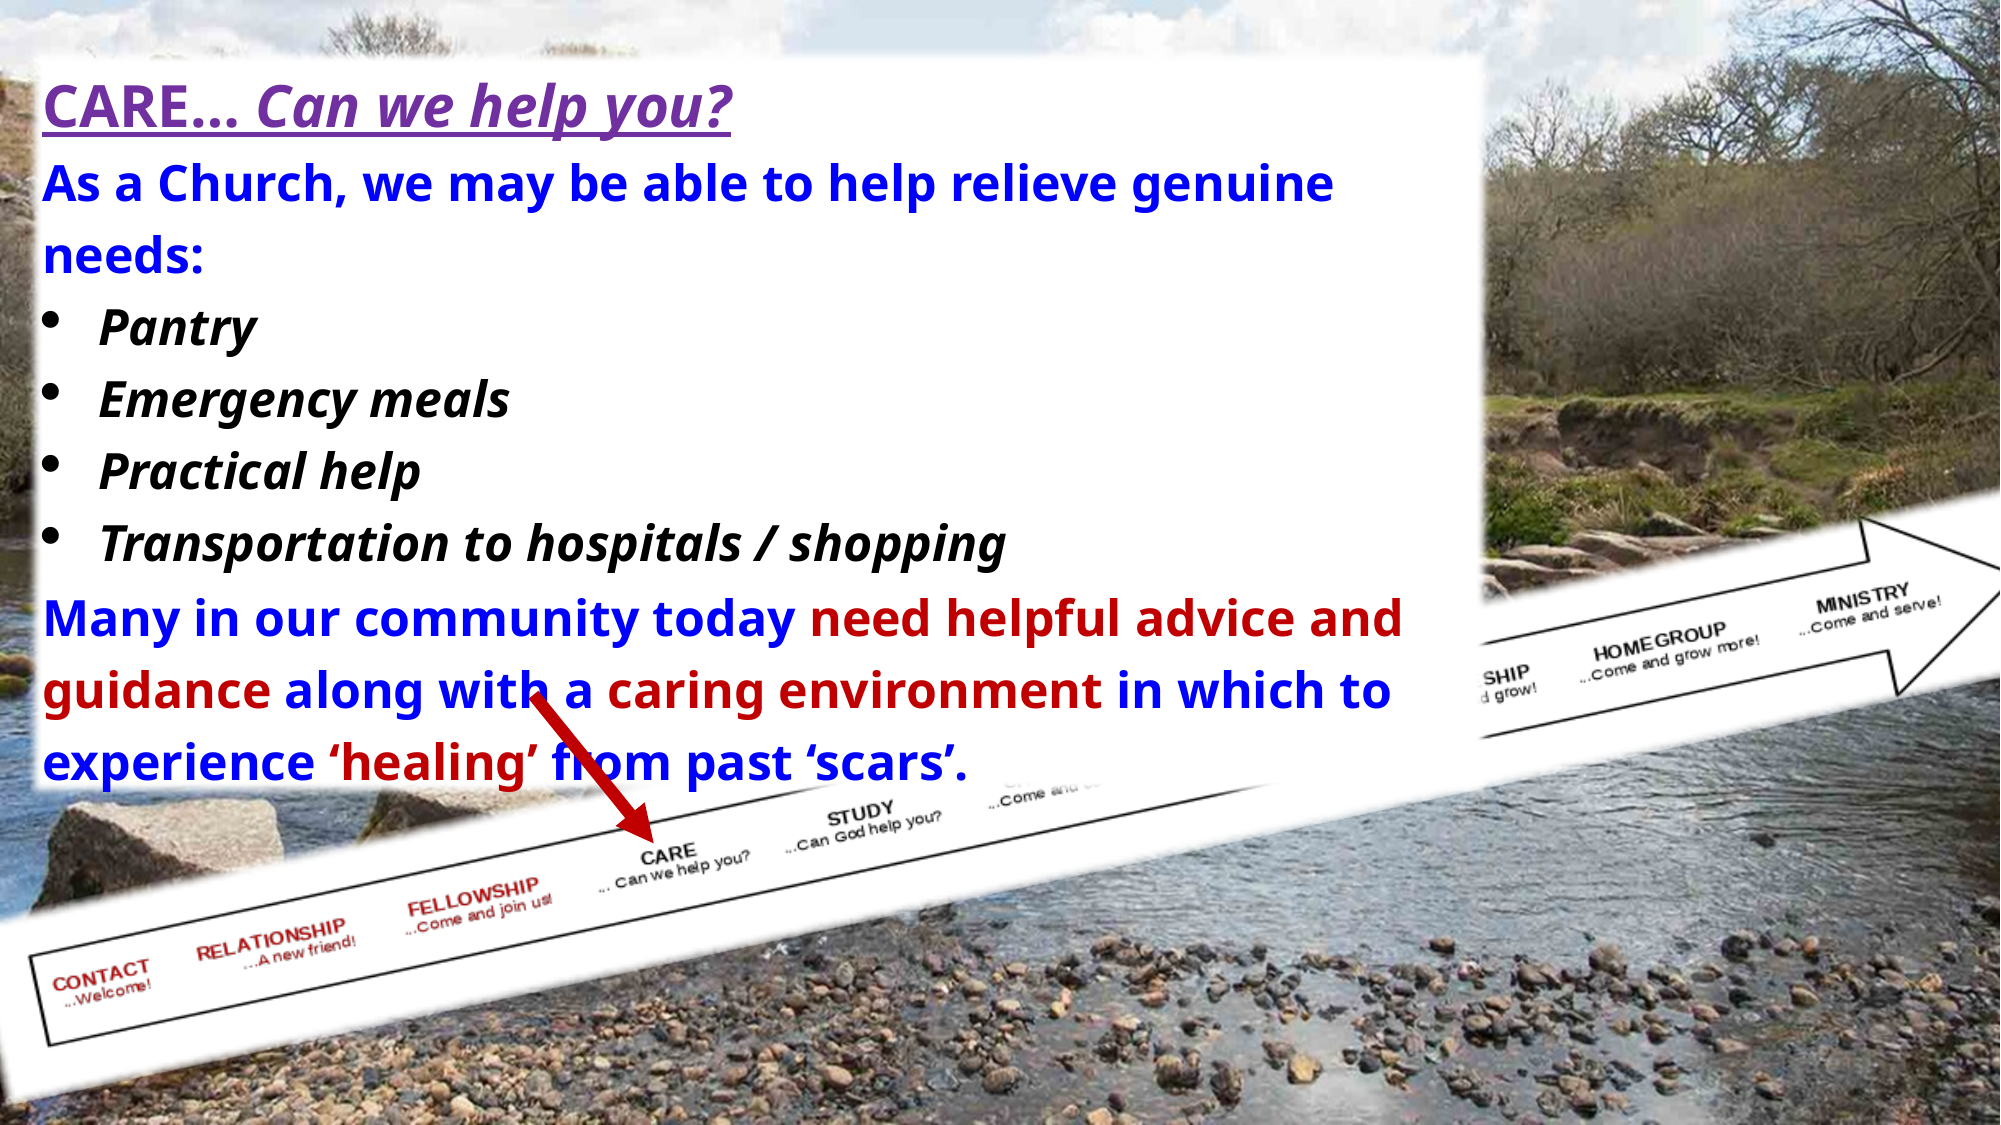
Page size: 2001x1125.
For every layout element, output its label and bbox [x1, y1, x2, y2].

text_box [533, 694, 654, 844]
picture [0, 0, 2000, 1125]
